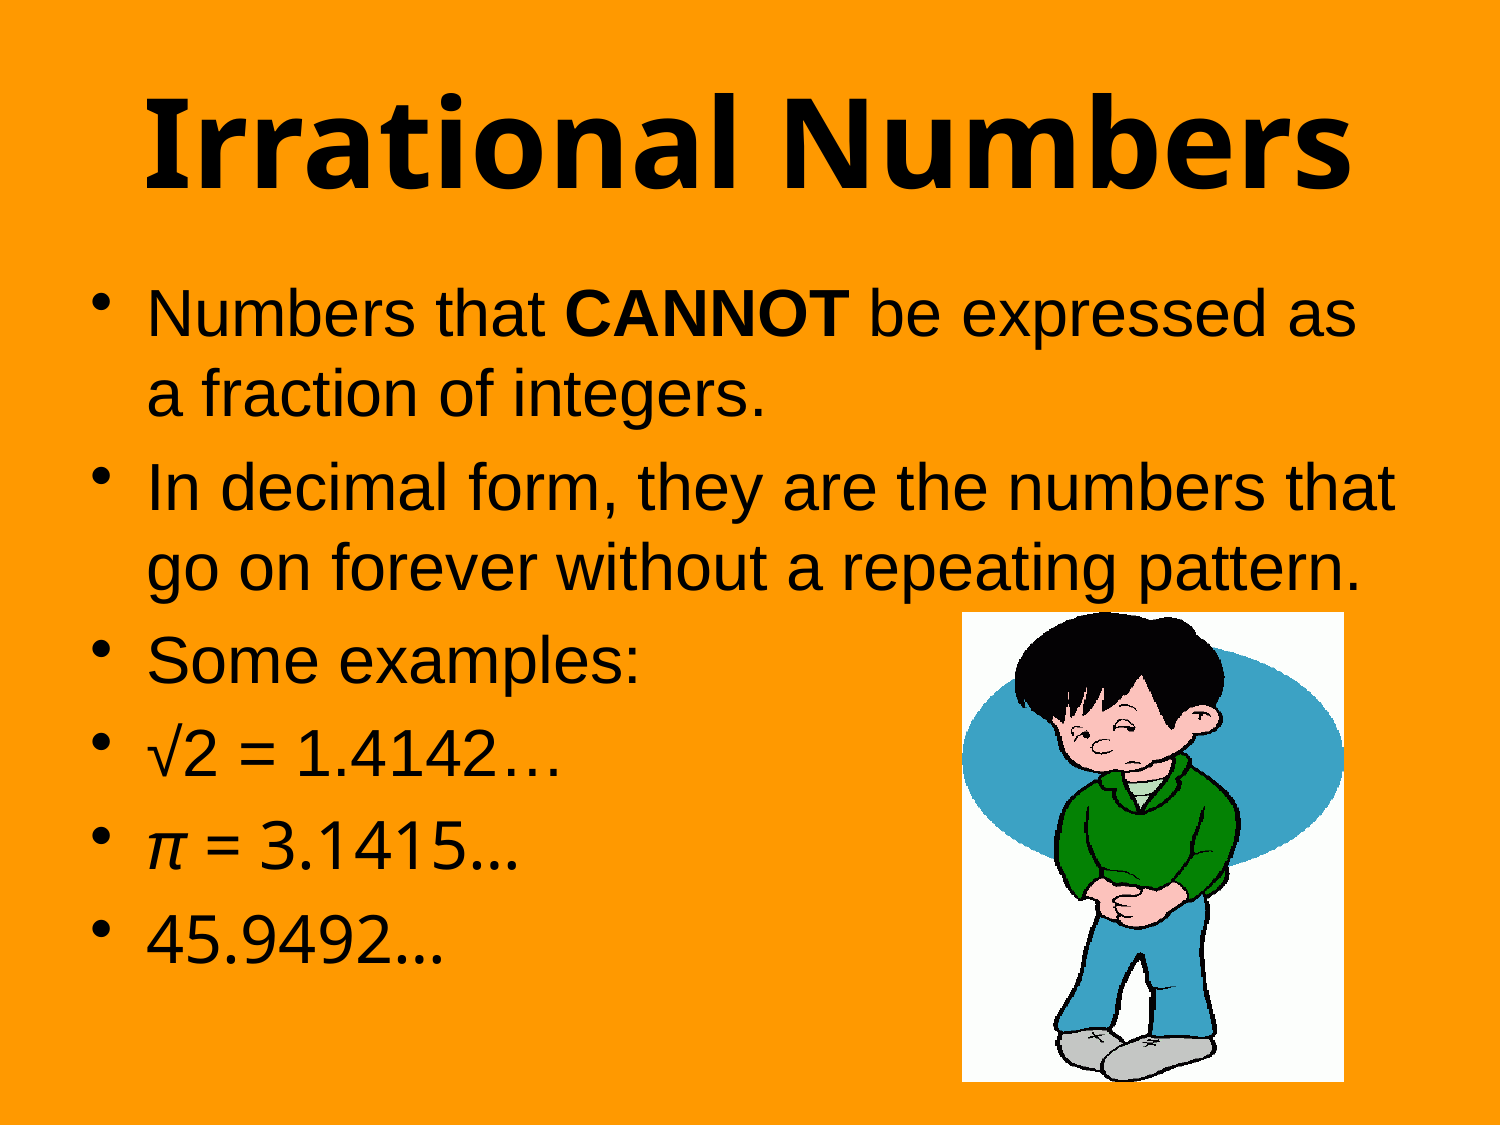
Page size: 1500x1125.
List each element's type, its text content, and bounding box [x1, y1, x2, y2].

title Irrational Numbers [75, 45, 1425, 233]
list Numbers that CANNOT be expressed as a fraction of integers. In decimal form, they are the numbers that go on forever without a repeating pattern. Some examples: √2 = 1.4142… π = 3.1415… 45.9492… [75, 262, 1425, 1005]
picture [962, 612, 1344, 1082]
